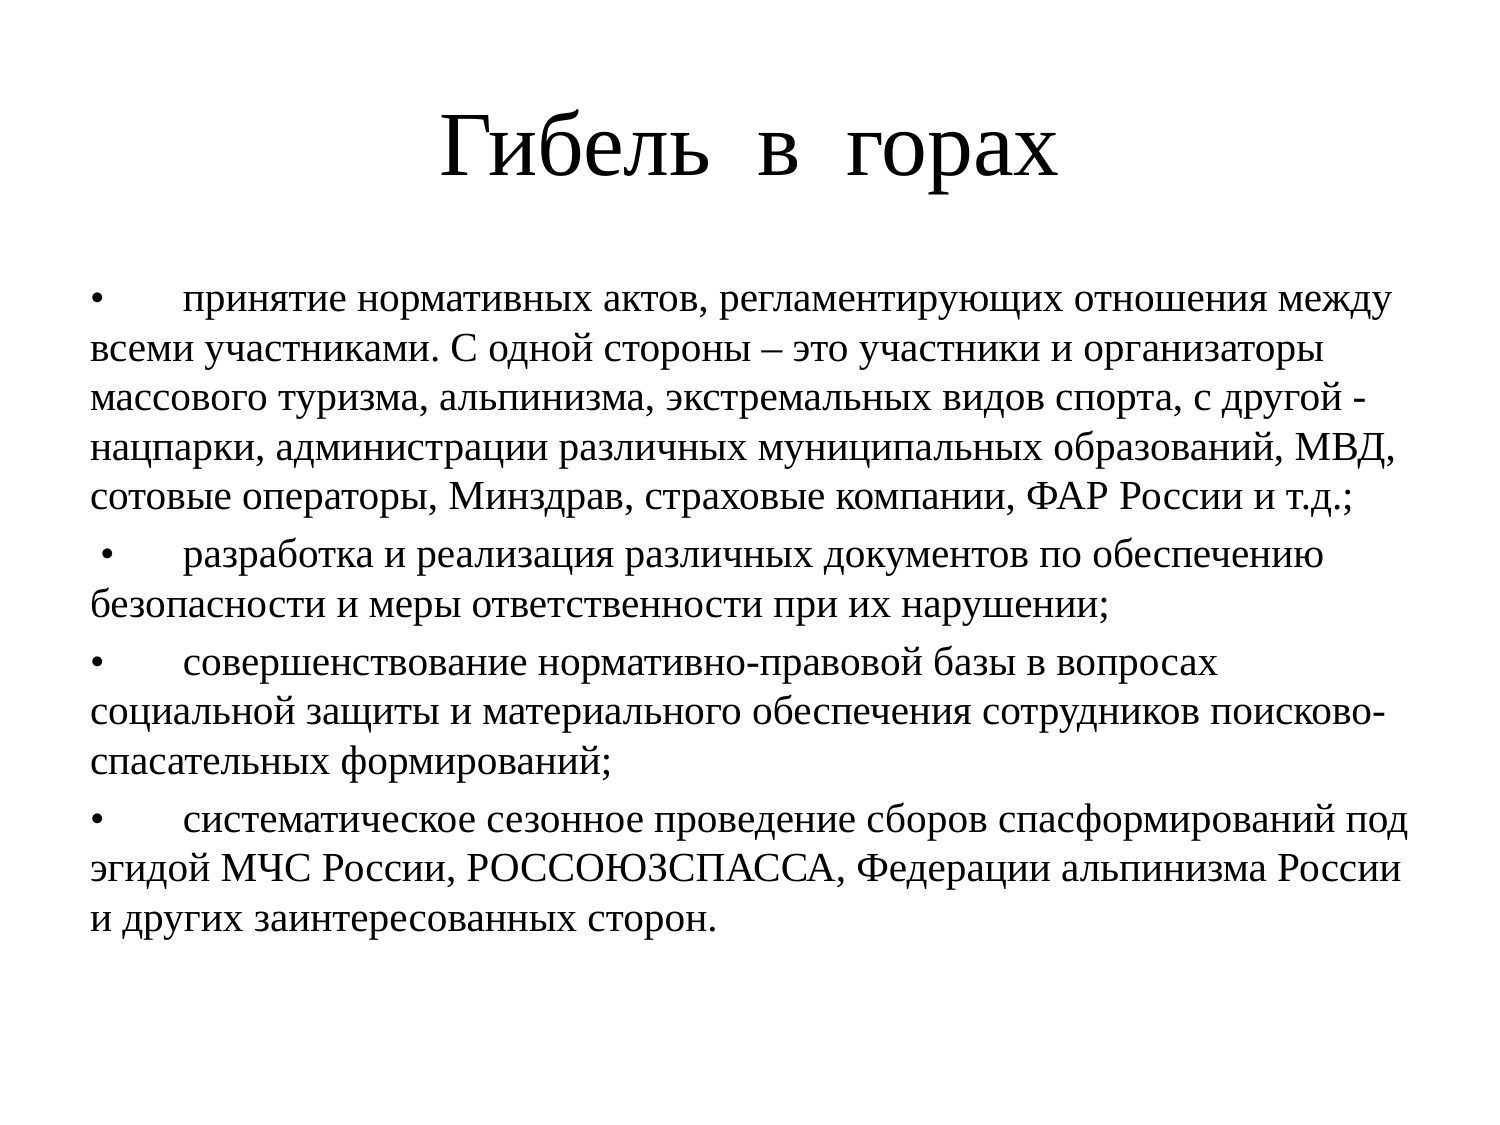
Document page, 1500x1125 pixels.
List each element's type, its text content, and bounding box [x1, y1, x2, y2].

list • принятие нормативных актов, регламентирующих отношения между всеми участниками. С одной стороны – это участники и организаторы массового туризма, альпинизма, экстремальных видов спорта, с другой - нацпарки, администрации различных муниципальных образований, МВД, сотовые операторы, Минздрав, страховые компании, ФАР России и т.д.; • разработка и реализация различных документов по обеспечению безопасности и меры ответственности при их нарушении; • совершенствование нормативно-правовой базы в вопросах социальной защиты и материального обеспечения сотрудников поисково-спасательных формирований; • систематическое сезонное проведение сборов спасформирований под эгидой МЧС России, РОССОЮЗСПАССА, Федерации альпинизма России и других заинтересованных сторон. [75, 262, 1425, 1005]
title Гибель в горах [75, 45, 1425, 233]
